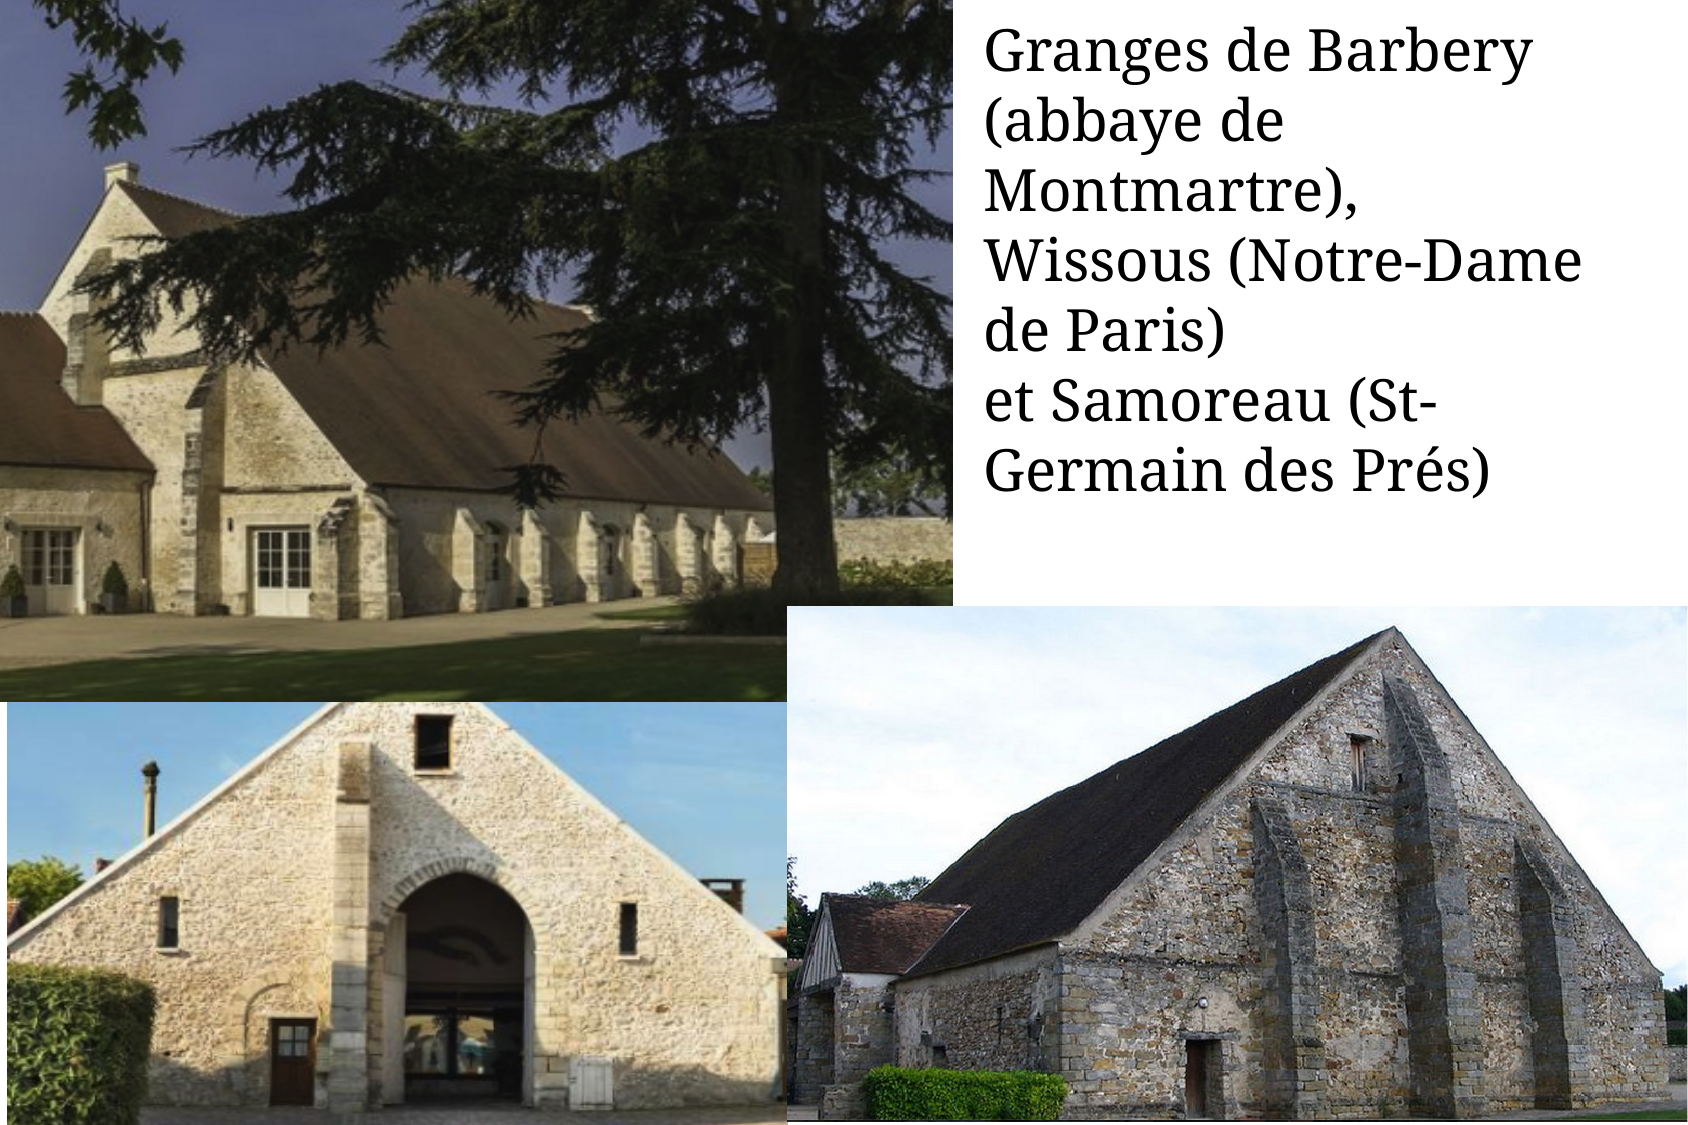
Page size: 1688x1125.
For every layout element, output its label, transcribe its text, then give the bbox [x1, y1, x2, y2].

picture [0, 0, 1688, 1125]
text_box Granges de Barbery (abbaye de Montmartre), Wissous (Notre-Dame de Paris) et Samoreau (St-Germain des Prés) [968, 5, 1663, 511]
